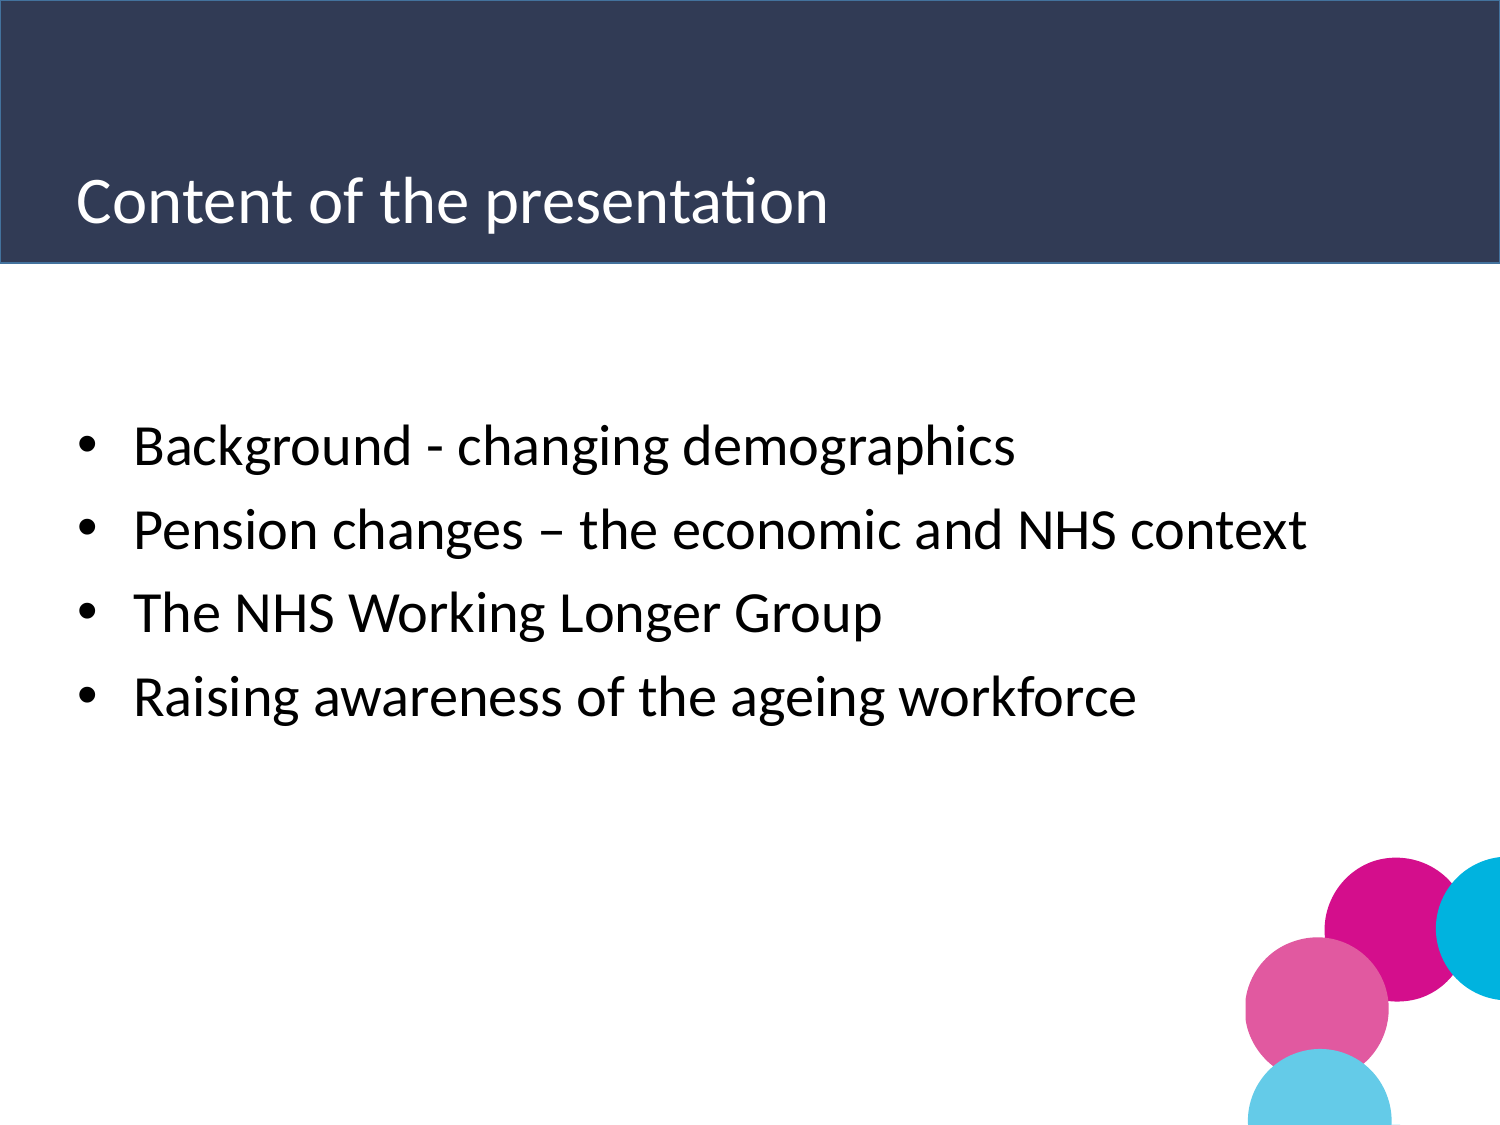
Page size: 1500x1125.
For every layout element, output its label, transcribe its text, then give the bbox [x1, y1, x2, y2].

list Background - changing demographics Pension changes – the economic and NHS context The NHS Working Longer Group Raising awareness of the ageing workforce [62, 407, 1441, 965]
list Content of the presentation [61, 158, 1441, 247]
